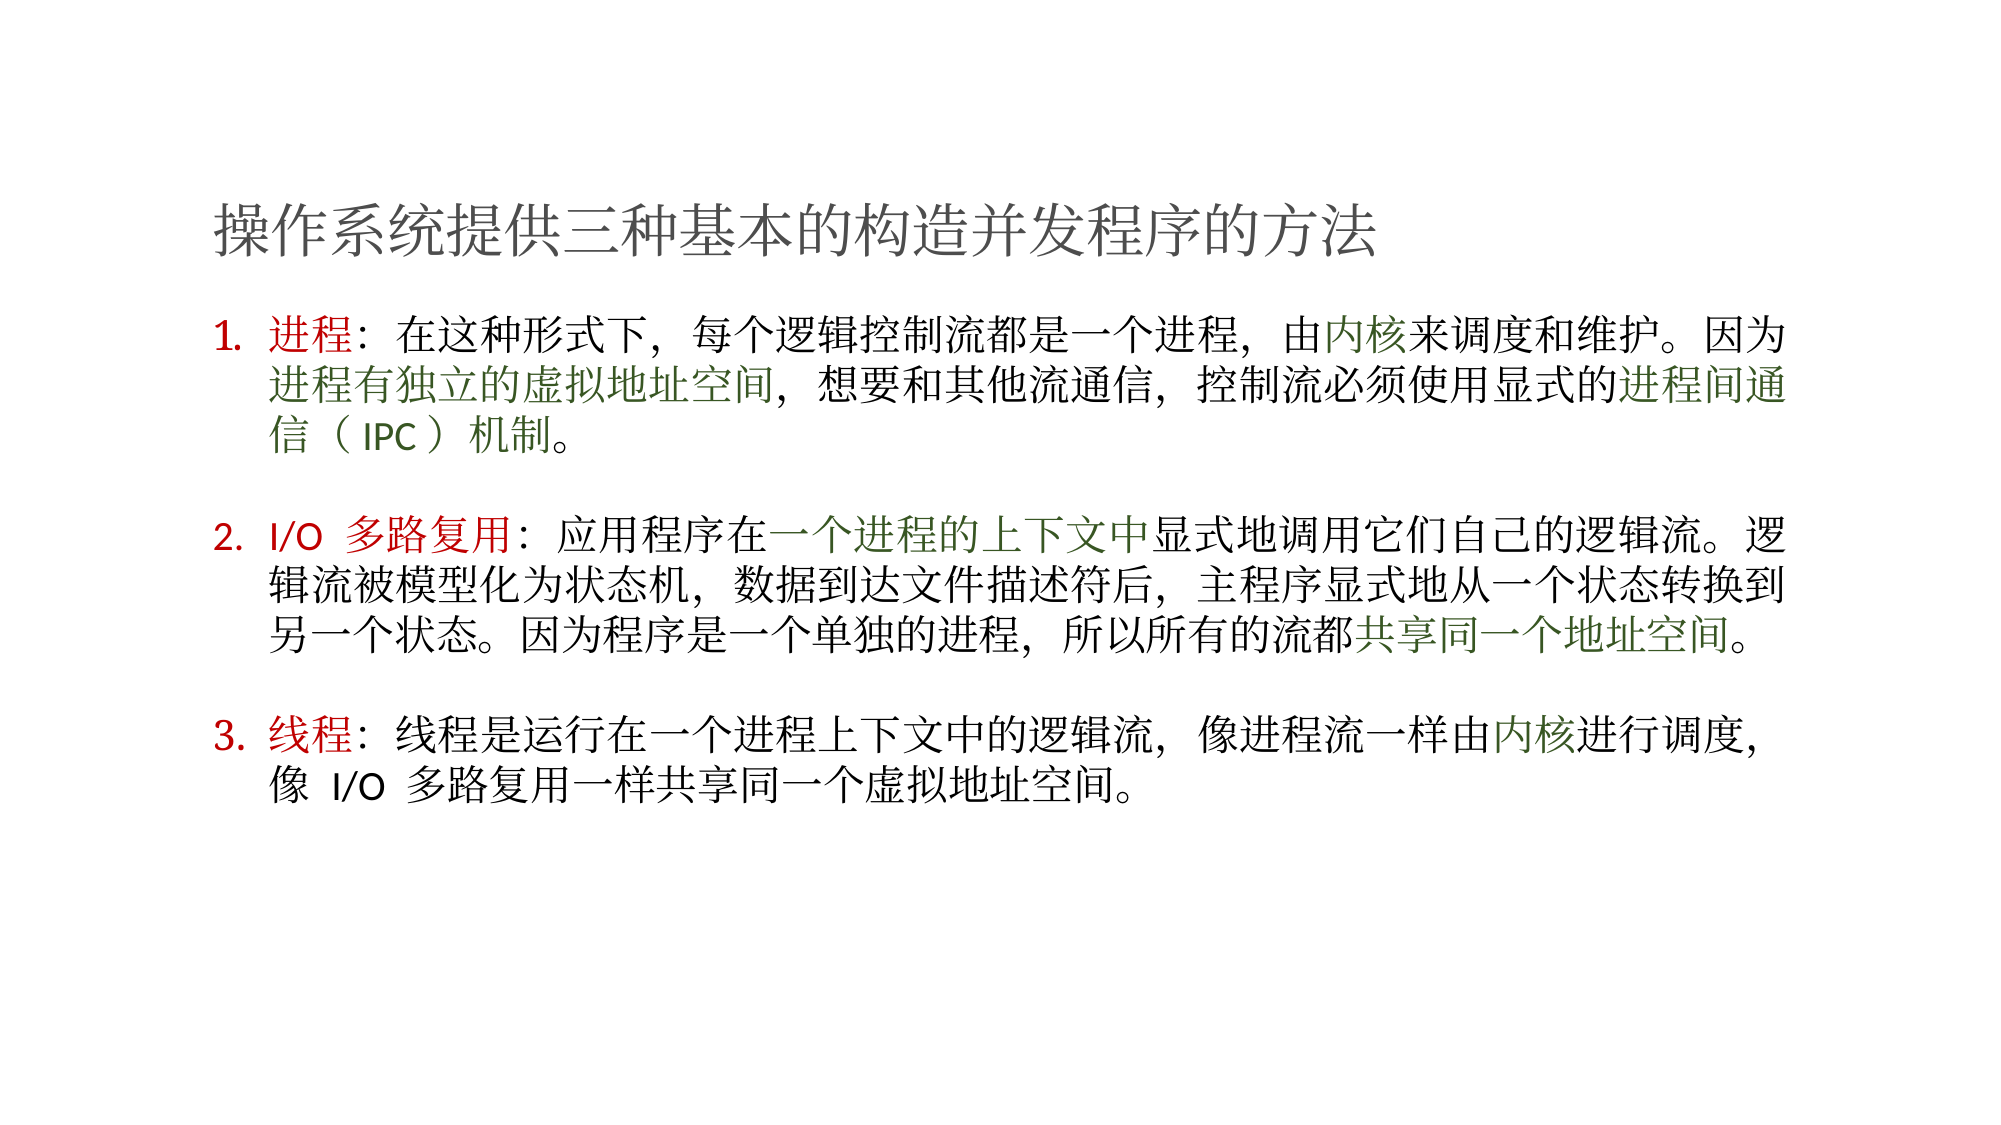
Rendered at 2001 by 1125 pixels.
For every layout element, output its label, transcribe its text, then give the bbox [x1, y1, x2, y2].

text_box 操作系统提供三种基本的构造并发程序的方法 进程：在这种形式下，每个逻辑控制流都是一个进程，由内核来调度和维护。因为进程有独立的虚拟地址空间，想要和其他流通信，控制流必须使用显式的进程间通信（IPC）机制。 I/O 多路复用：应用程序在一个进程的上下文中显式地调用它们自己的逻辑流。逻辑流被模型化为状态机，数据到达文件描述符后，主程序显式地从一个状态转换到另一个状态。因为程序是一个单独的进程，所以所有的流都共享同一个地址空间。 线程：线程是运行在一个进程上下文中的逻辑流，像进程流一样由内核进行调度，像 I/O 多路复用一样共享同一个虚拟地址空间。 [197, 186, 1802, 817]
